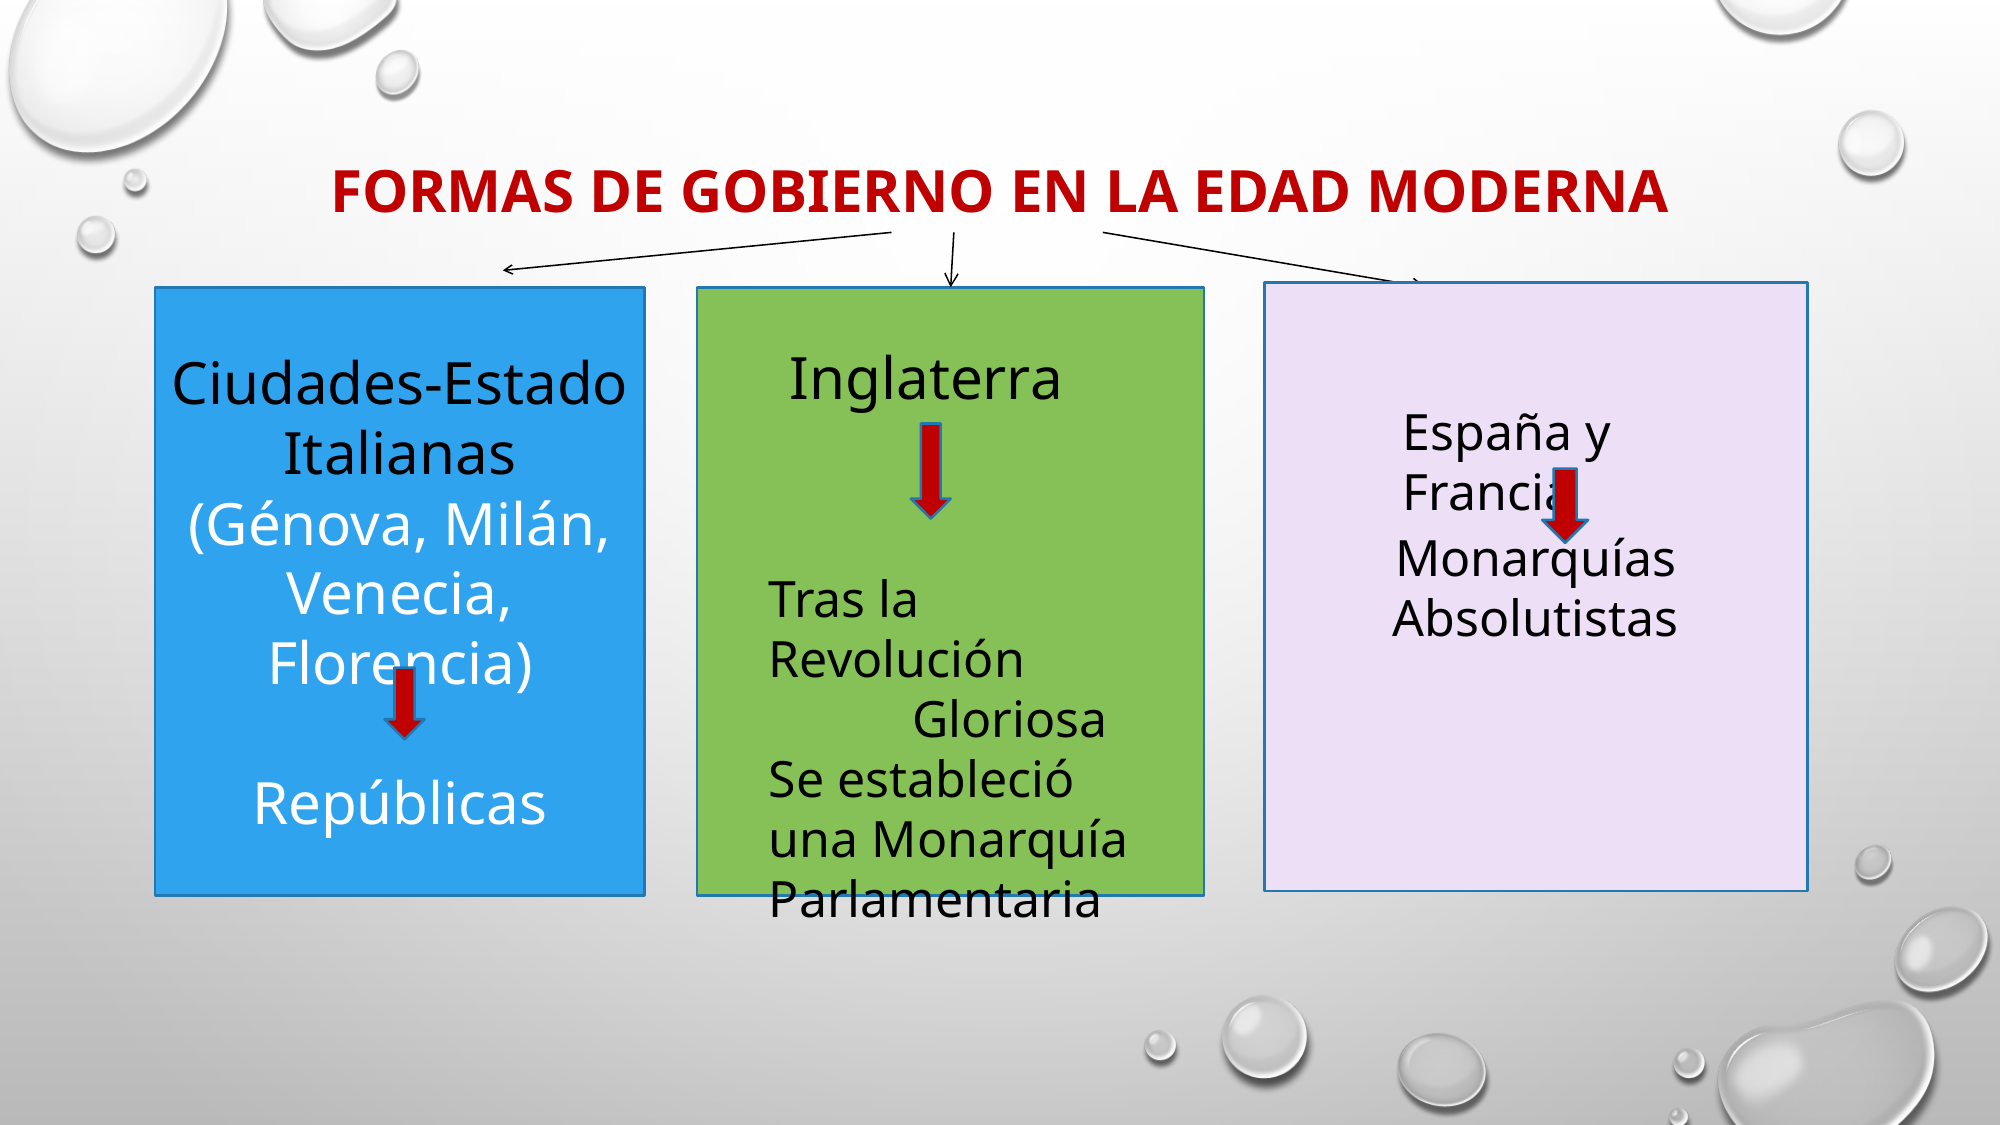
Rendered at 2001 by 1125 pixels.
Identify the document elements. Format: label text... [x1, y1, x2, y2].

text_box [696, 286, 1205, 897]
picture [0, 0, 2000, 1125]
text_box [950, 232, 955, 288]
text_box Ciudades-Estado Italianas (Génova, Milán, Venecia, Florencia) Repúblicas [154, 286, 646, 897]
text_box Tras la Revolución Gloriosa Se estableció una Monarquía Parlamentaria [754, 559, 1154, 935]
text_box [909, 422, 952, 520]
text_box Monarquías Absolutistas [1263, 281, 1809, 892]
text_box [383, 666, 426, 741]
text_box España y Francia [1387, 392, 1760, 528]
title Formas de gobierno en la Edad Moderna [149, 101, 1851, 286]
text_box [1102, 232, 1427, 288]
text_box Inglaterra [775, 333, 1103, 419]
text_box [502, 232, 892, 271]
text_box [1541, 467, 1590, 544]
